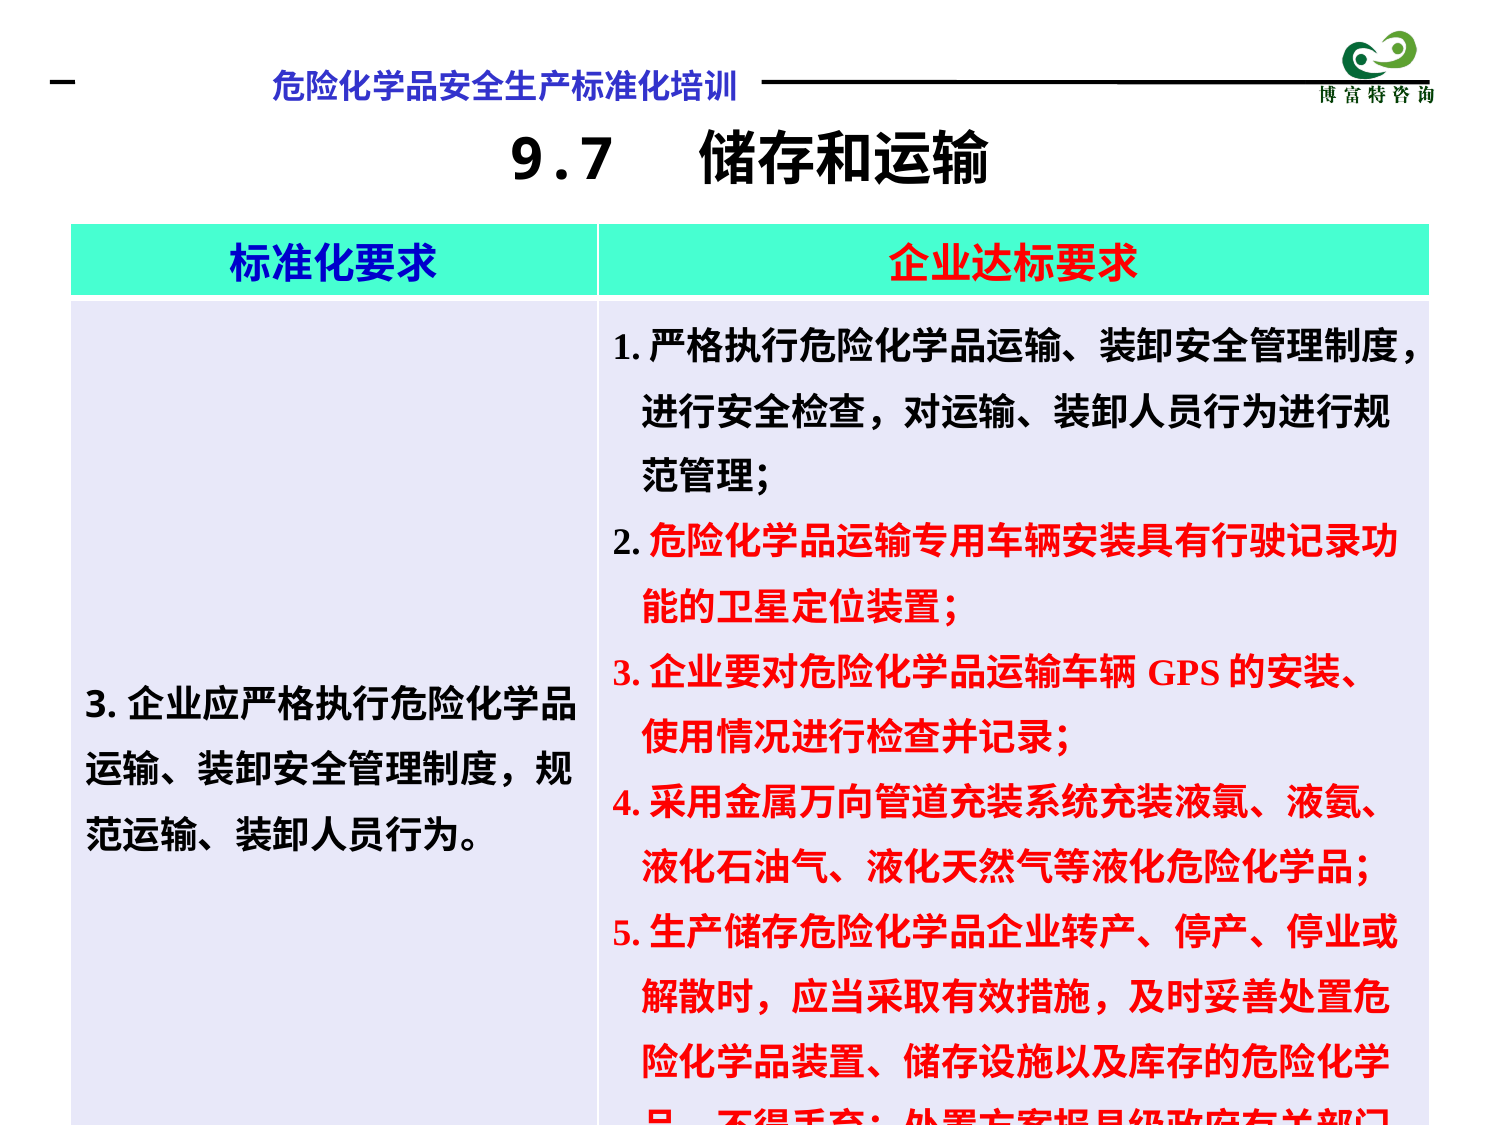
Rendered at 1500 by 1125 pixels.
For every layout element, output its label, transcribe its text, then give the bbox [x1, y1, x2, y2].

picture [1305, 30, 1453, 106]
table_header 企业达标要求 [599, 224, 1429, 295]
table_header 标准化要求 [71, 224, 597, 295]
table_cell 1.严格执行危险化学品运输、装卸安全管理制度，进行安全检查，对运输、装卸人员行为进行规范管理； 2.危险化学品运输专用车辆安装具有行驶记录功能的卫星定位装置； 3.企业要对危险化学品运输车辆GPS的安装、使用情况进行检查并记录； 4.采用金属万向管道充装系统充装液氯、液氨、液化石油气、液化天然气等液化危险化学品； 5.生产储存危险化学品企业转产、停产、停业或解散时，应当采取有效措施，及时妥善处置危险化学品装置、储存设施以及库存的危险化学品，不得丢弃；处置方案报县级政府有关部门备案。 [599, 301, 1429, 1125]
table_cell 3.企业应严格执行危险化学品运输、装卸安全管理制度，规范运输、装卸人员行为。 [71, 301, 597, 1125]
list 9.7 储存和运输 [0, 113, 1500, 197]
